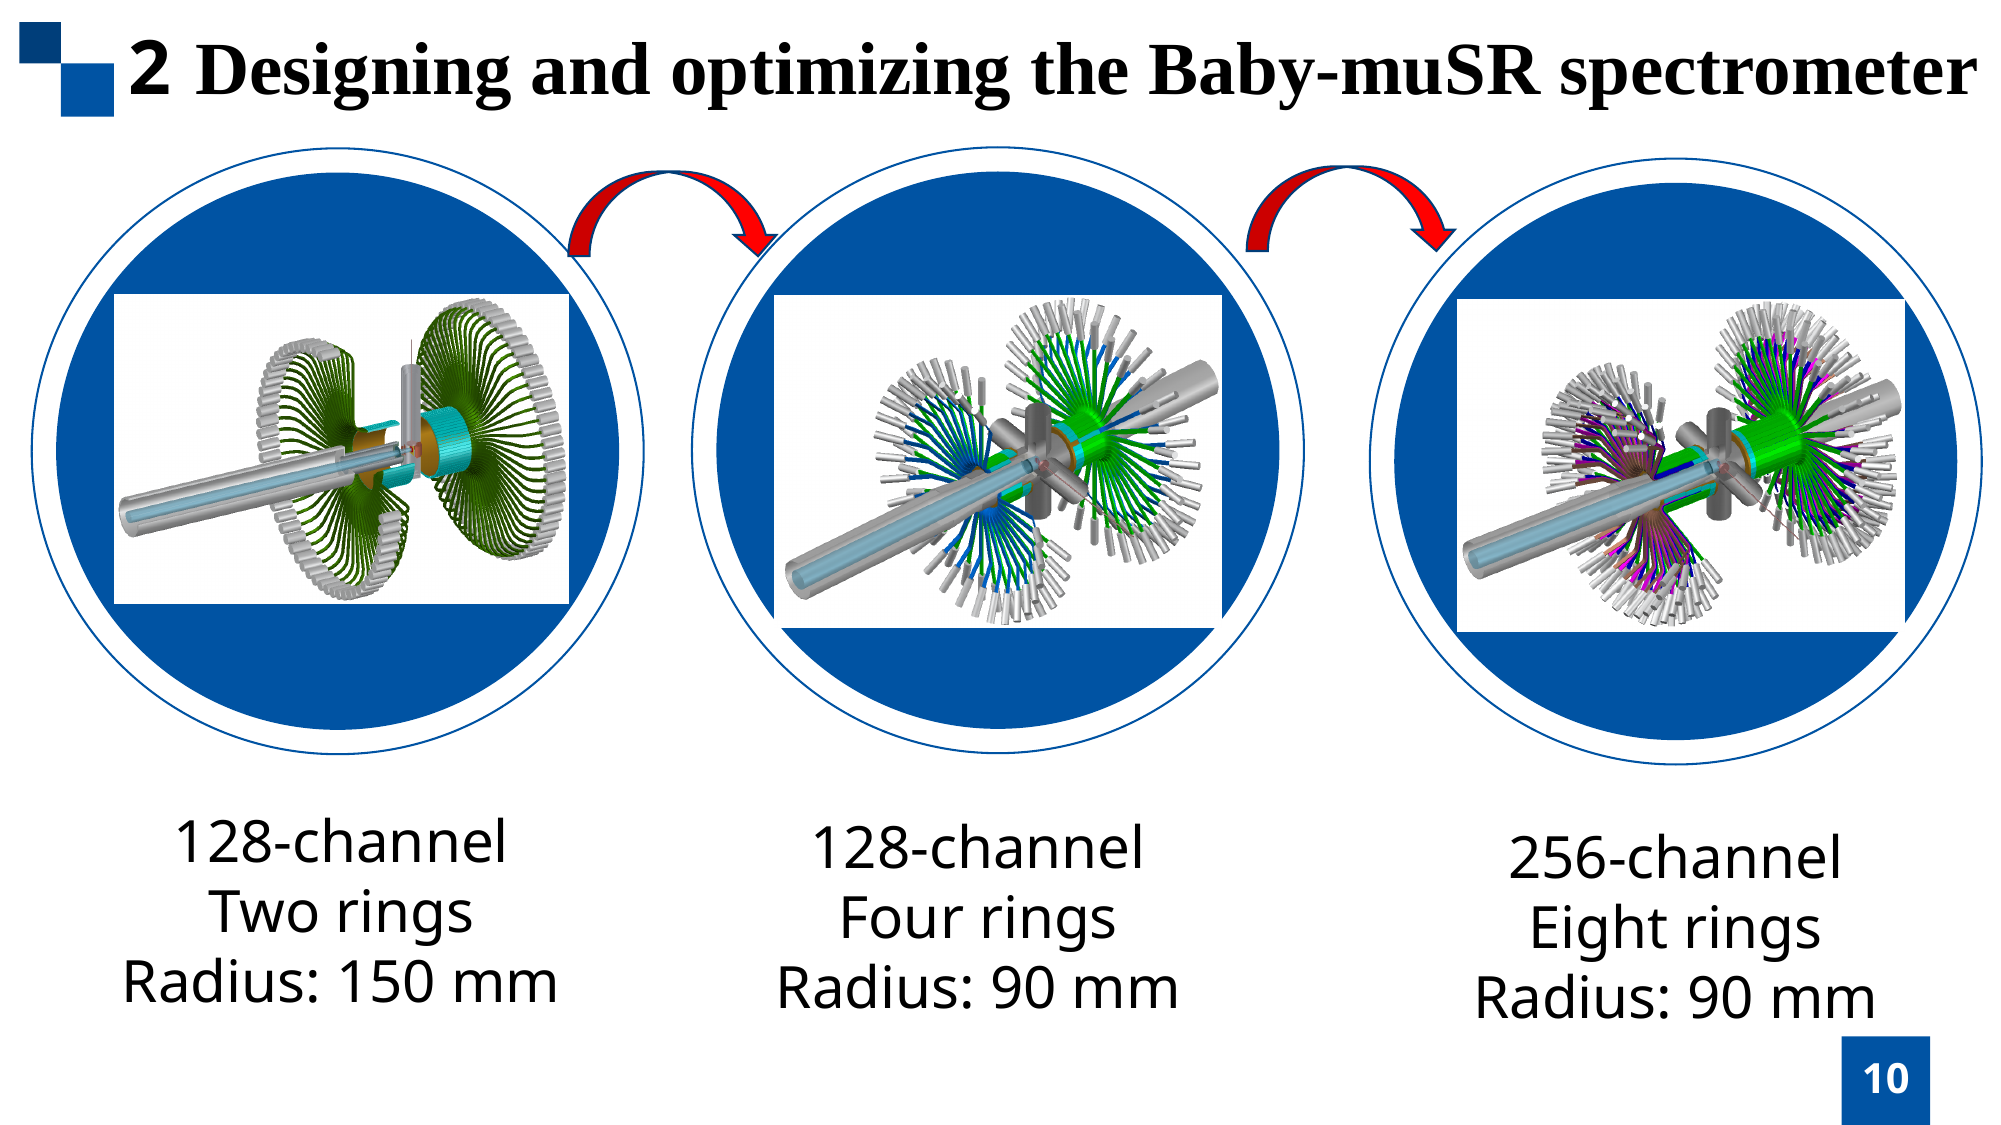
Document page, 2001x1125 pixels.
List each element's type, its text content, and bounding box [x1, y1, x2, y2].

text_box 128-channel Four rings Radius: 90 mm [604, 802, 1353, 1028]
picture [114, 294, 569, 604]
text_box [1304, 165, 1369, 185]
picture [1457, 299, 1905, 632]
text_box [31, 148, 644, 755]
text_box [691, 147, 1304, 754]
text_box 2 Designing and optimizing the Baby-muSR spectrometer [113, 0, 2000, 121]
slide_number 10 [1771, 1050, 2000, 1111]
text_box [1369, 158, 1982, 765]
text_box [644, 170, 691, 180]
text_box 128-channel Two rings Radius: 150 mm [0, 796, 715, 1022]
text_box 256-channel Eight rings Radius: 90 mm [1301, 813, 2000, 1038]
picture [774, 295, 1222, 628]
